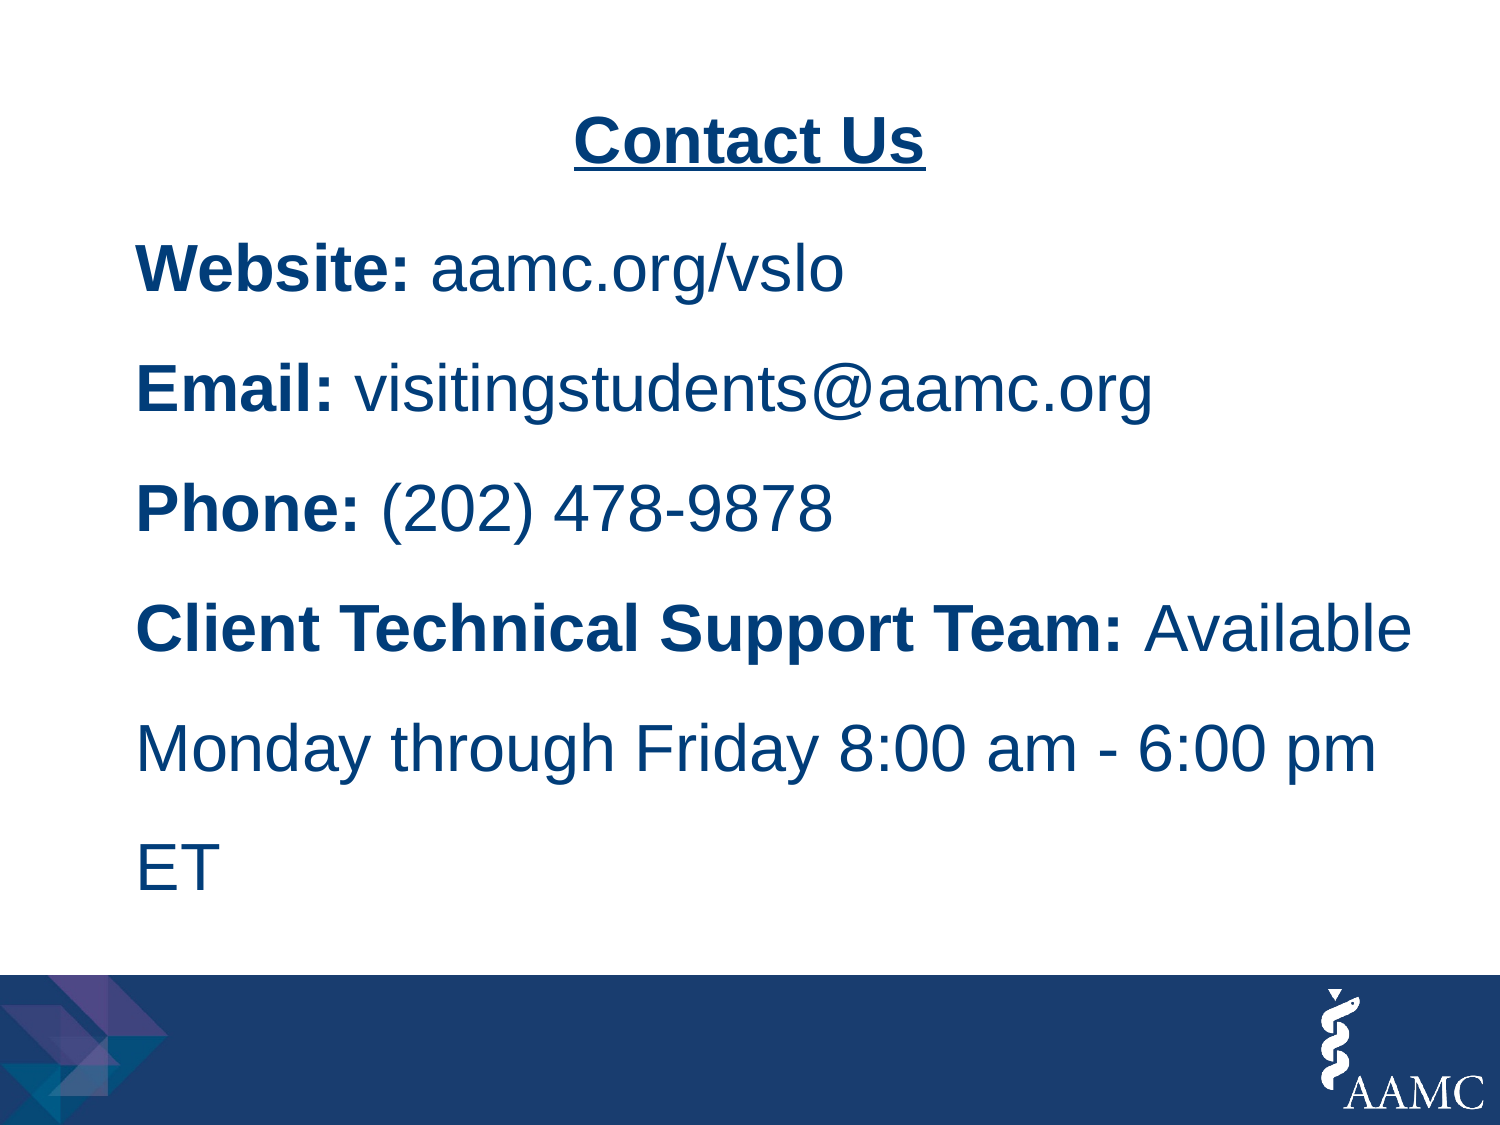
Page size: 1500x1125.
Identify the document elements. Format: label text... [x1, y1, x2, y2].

title Contact Us [0, 85, 1500, 178]
picture [0, 975, 1500, 1125]
text_box Website: aamc.org/vslo Email: visitingstudents@aamc.org Phone: (202) 478-9878 Client Technical Support Team: Available Monday through Friday 8:00 am - 6:00 pm ET [120, 178, 1443, 912]
